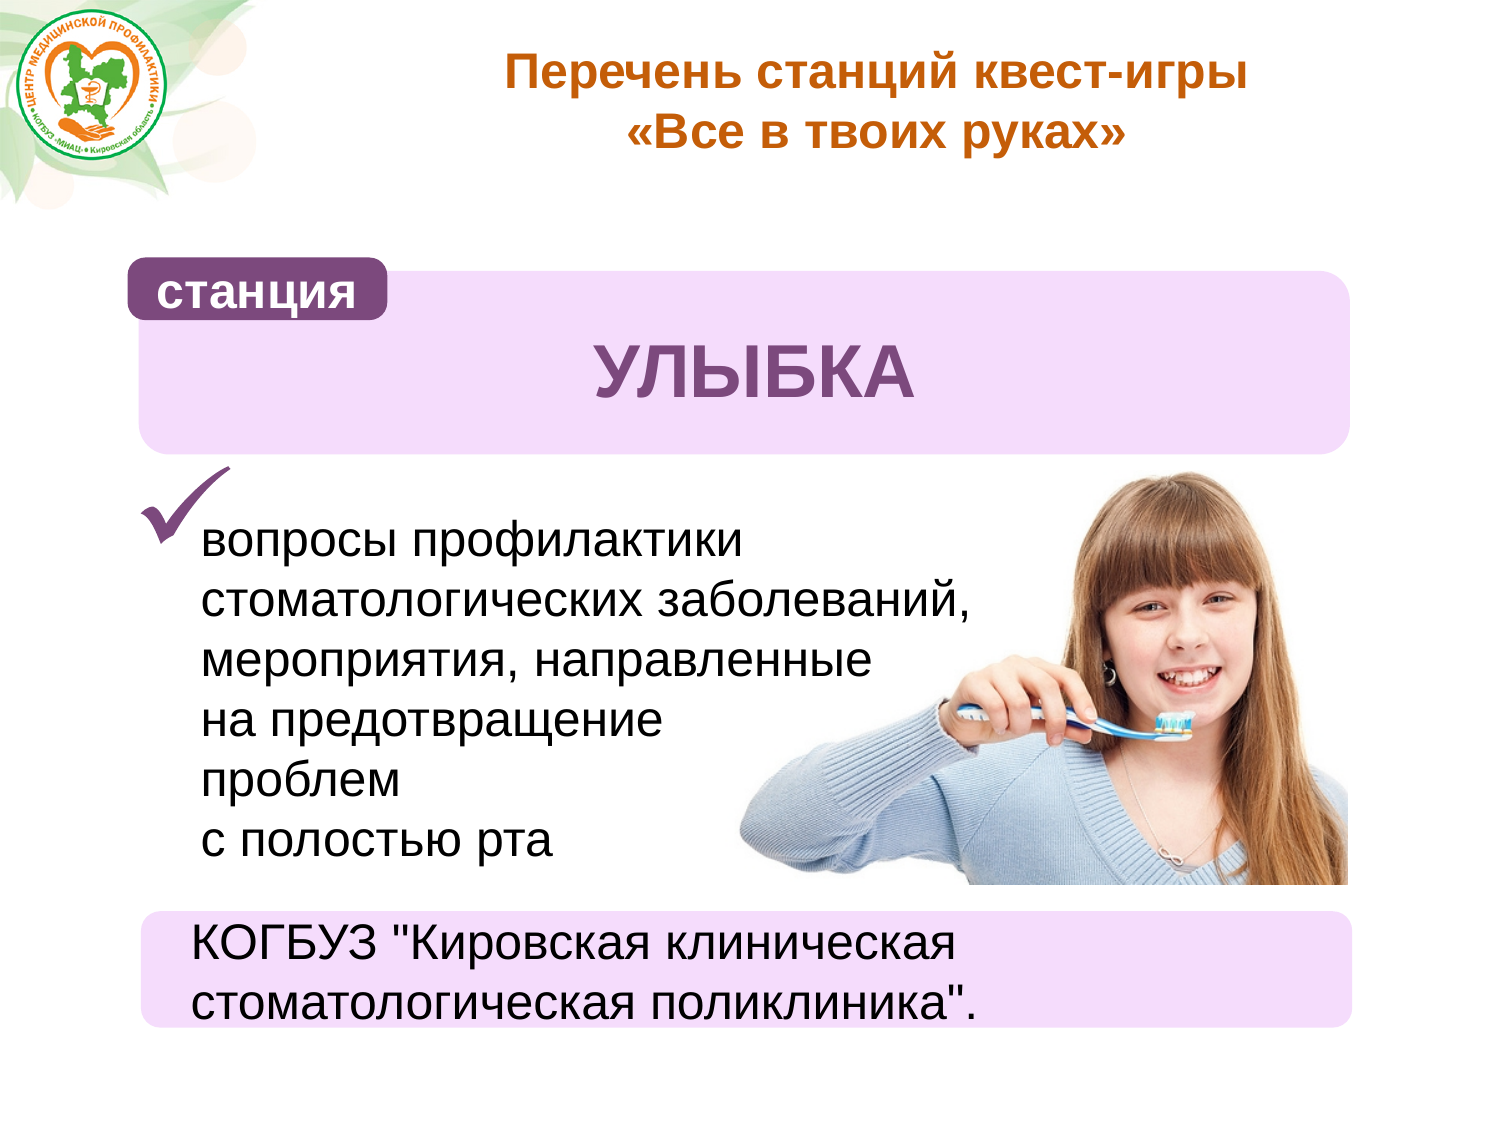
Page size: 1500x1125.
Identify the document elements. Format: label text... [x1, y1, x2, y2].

text_box [138, 464, 233, 547]
text_box вопросы профилактики стоматологических заболеваний, мероприятия, направленные на предотвращение проблем с полостью рта [185, 499, 720, 874]
text_box [136, 268, 1353, 457]
text_box КОГБУЗ "Кировская клиническая стоматологическая поликлиника". [138, 909, 1355, 1030]
text_box станция [125, 255, 390, 323]
picture [0, 0, 1500, 1125]
text_box Перечень станций квест-игры «Все в твоих руках» [253, 30, 1500, 166]
text_box УЛЫБКА [199, 315, 1312, 421]
